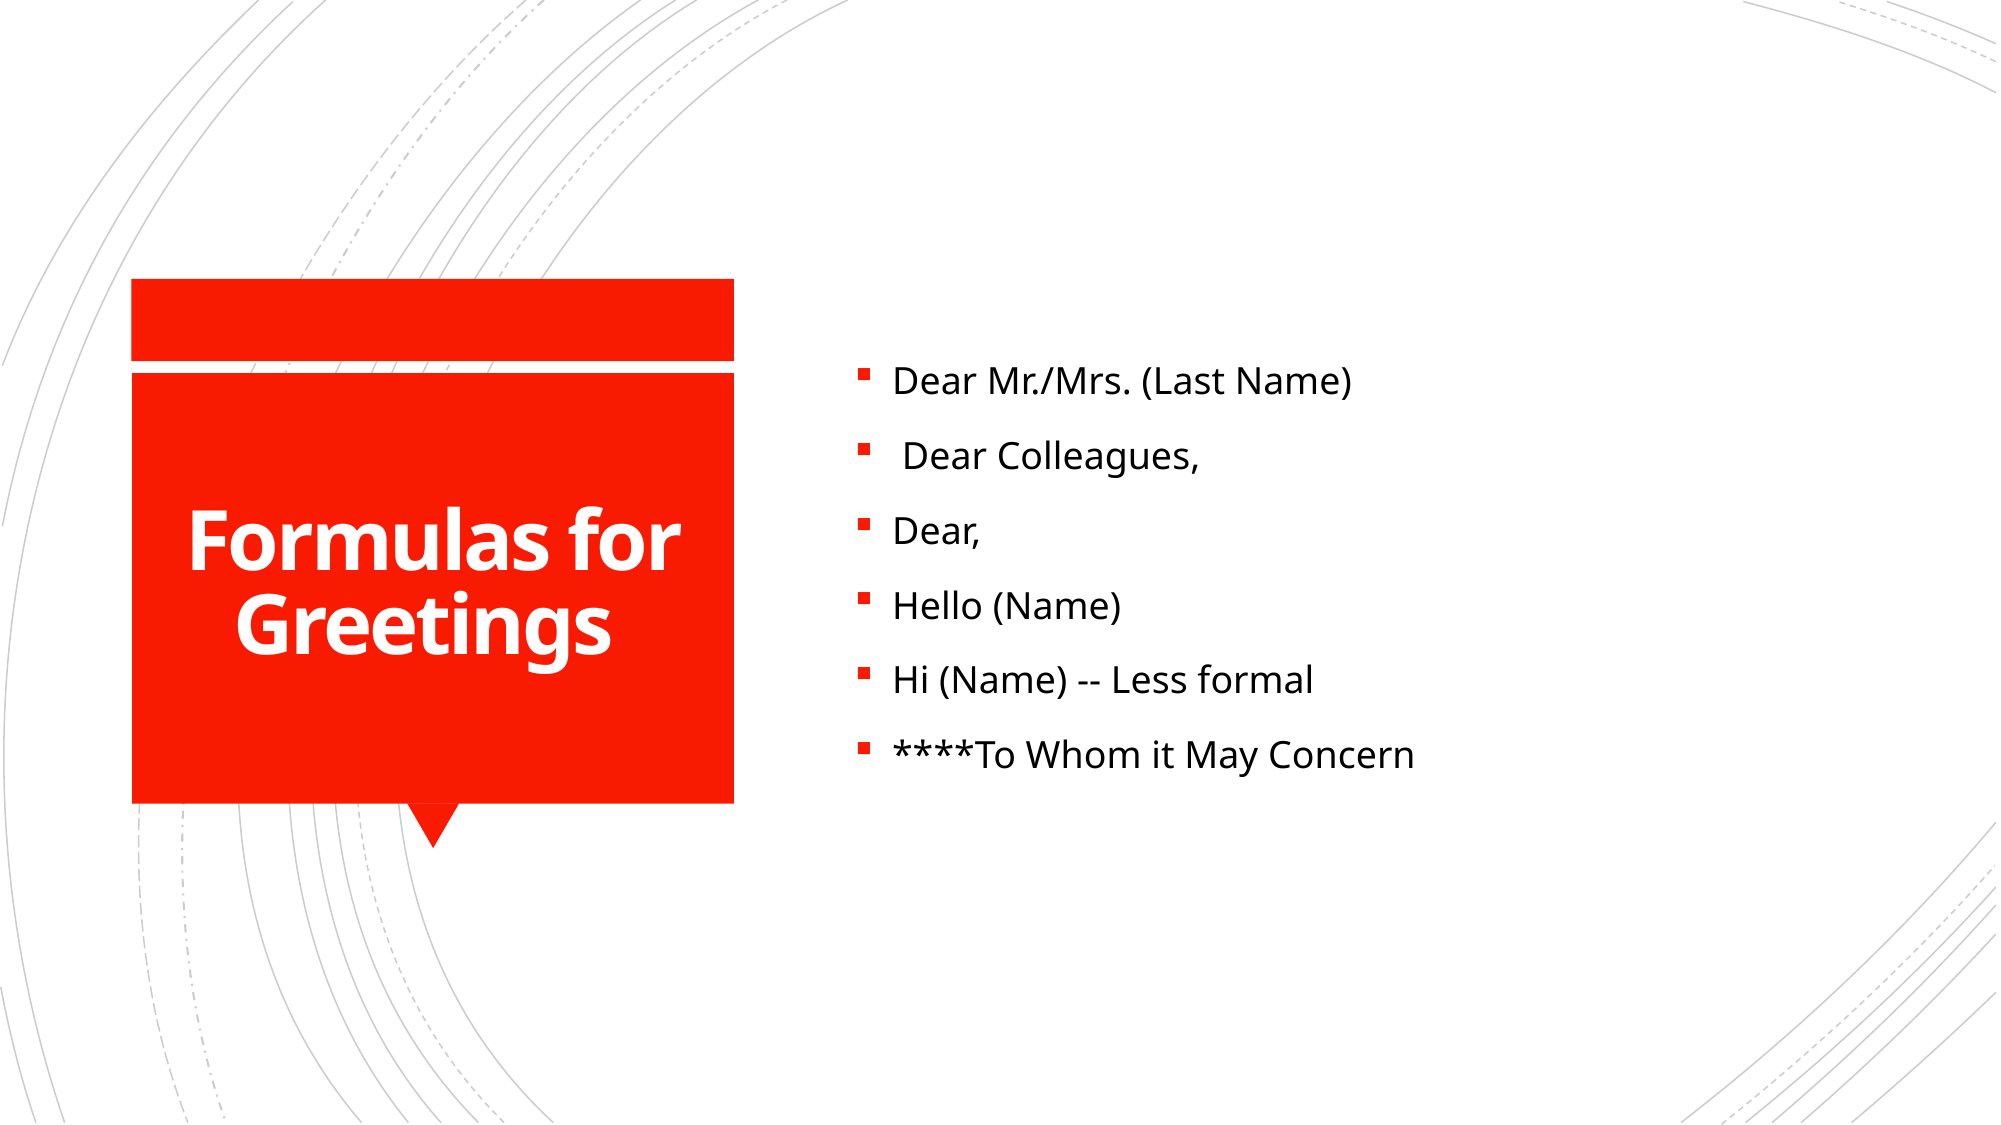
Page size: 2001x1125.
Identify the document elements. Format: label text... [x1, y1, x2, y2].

list Dear Mr./Mrs. (Last Name) Dear Colleagues, Dear, Hello (Name) Hi (Name) -- Less formal ****To Whom it May Concern [839, 131, 1871, 993]
title Formulas for Greetings [145, 385, 720, 789]
